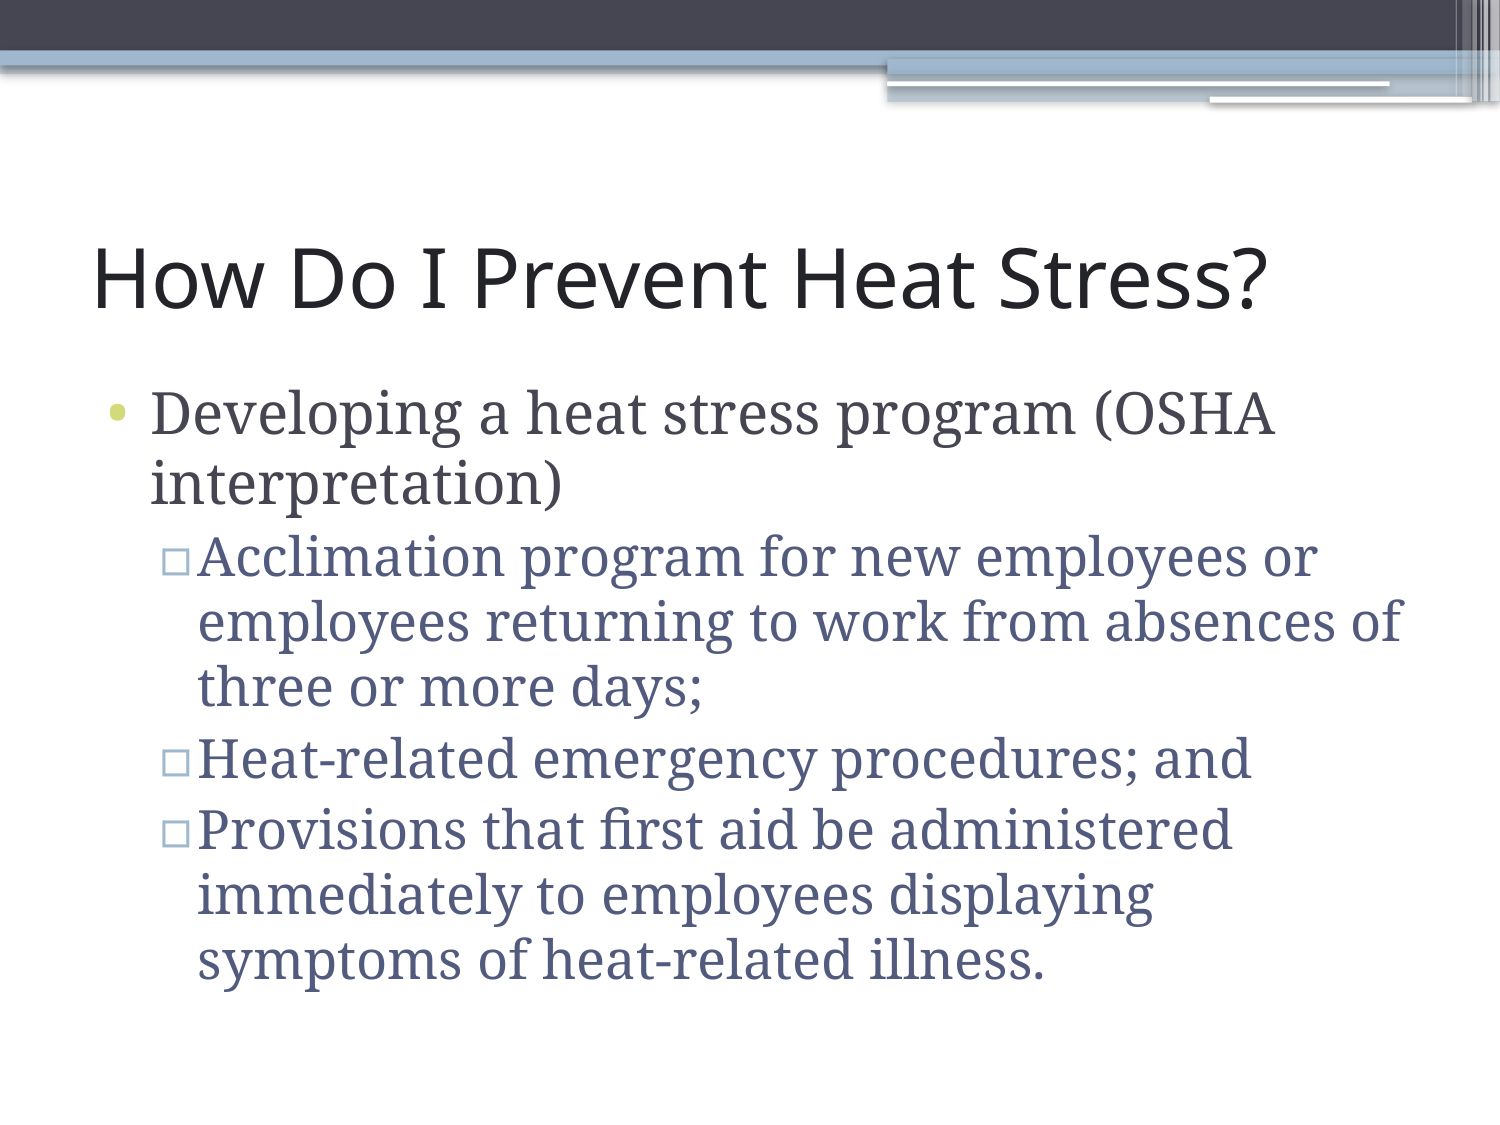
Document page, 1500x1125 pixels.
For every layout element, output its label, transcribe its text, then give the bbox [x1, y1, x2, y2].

list Developing a heat stress program (OSHA interpretation) Acclimation program for new employees or employees returning to work from absences of three or more days; Heat-related emergency procedures; and Provisions that first aid be administered immediately to employees displaying symptoms of heat-related illness. [74, 368, 1426, 1079]
title How Do I Prevent Heat Stress? [74, 187, 1426, 363]
